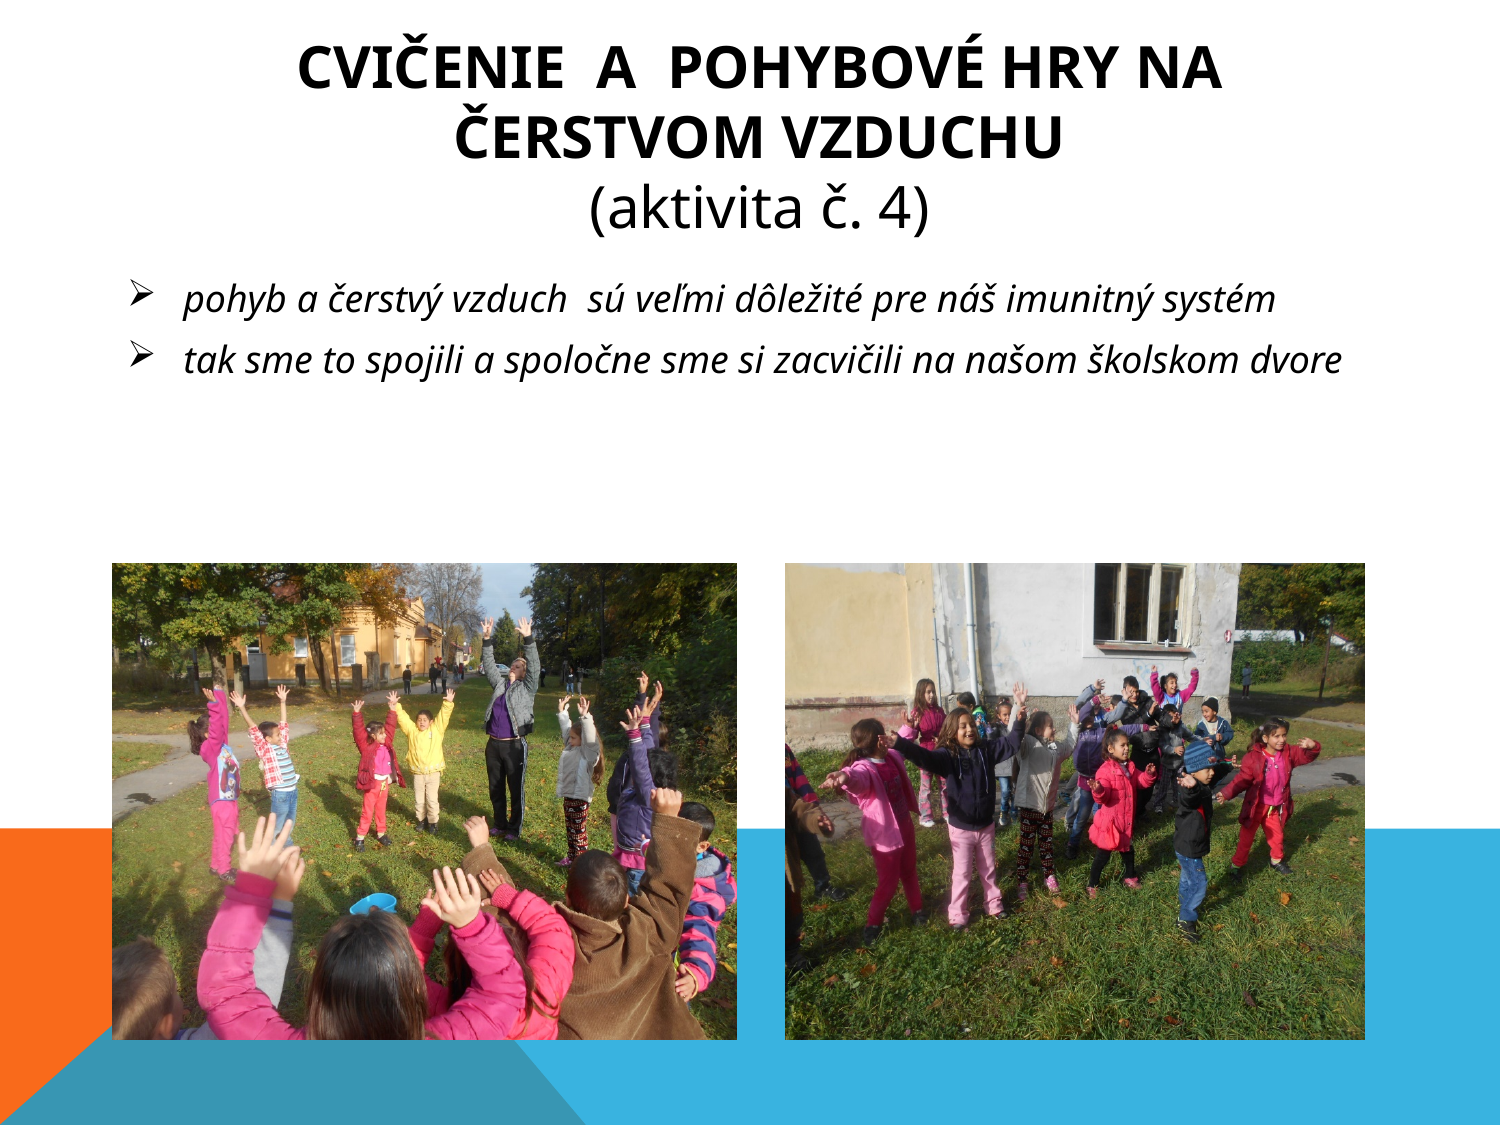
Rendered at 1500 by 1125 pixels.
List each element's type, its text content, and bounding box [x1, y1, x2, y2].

picture [111, 562, 737, 1040]
list pohyb a čerstvý vzduch sú veľmi dôležité pre náš imunitný systém tak sme to spojili a spoločne sme si zacvičili na našom školskom dvore [112, 267, 1389, 768]
picture [785, 562, 1365, 1040]
title CVIČENIE A POHYBOVÉ HRY na čerstvom vzduchu (aktivita č. 4) [142, 90, 1377, 180]
